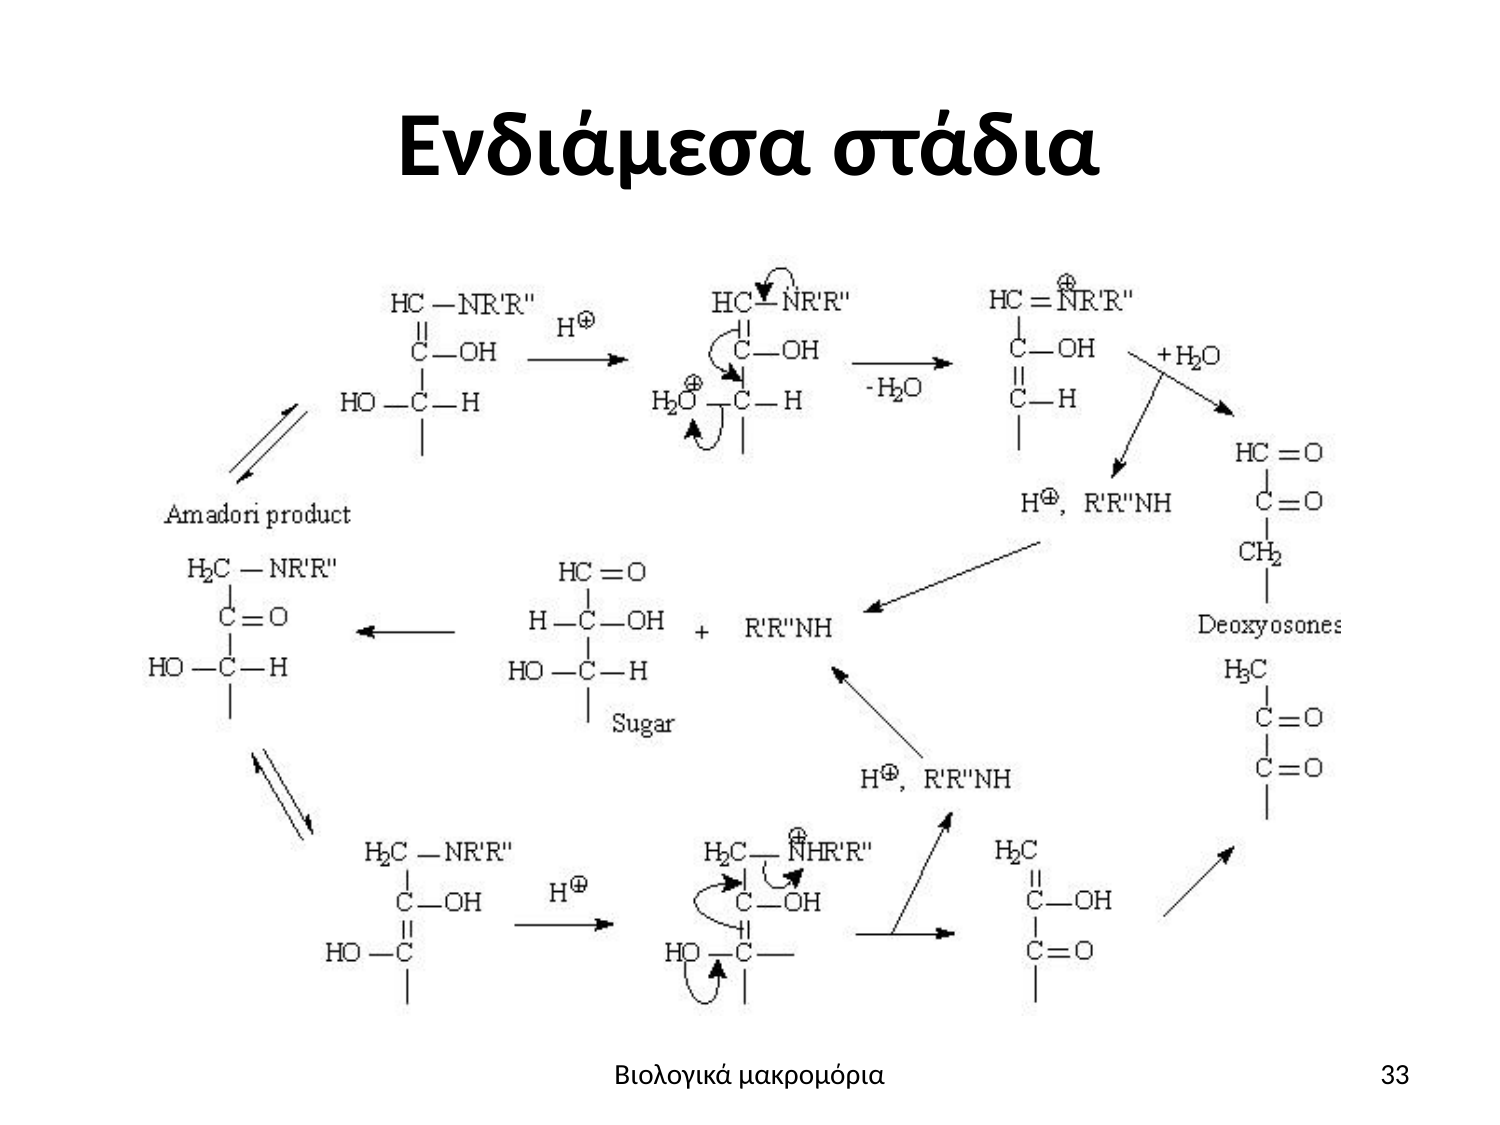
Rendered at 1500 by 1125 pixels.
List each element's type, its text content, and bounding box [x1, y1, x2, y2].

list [142, 255, 1341, 1016]
slide_number 33 [1074, 1042, 1425, 1103]
title Ενδιάμεσα στάδια [75, 45, 1425, 233]
footer Βιολογικά μακρομόρια [512, 1042, 988, 1103]
